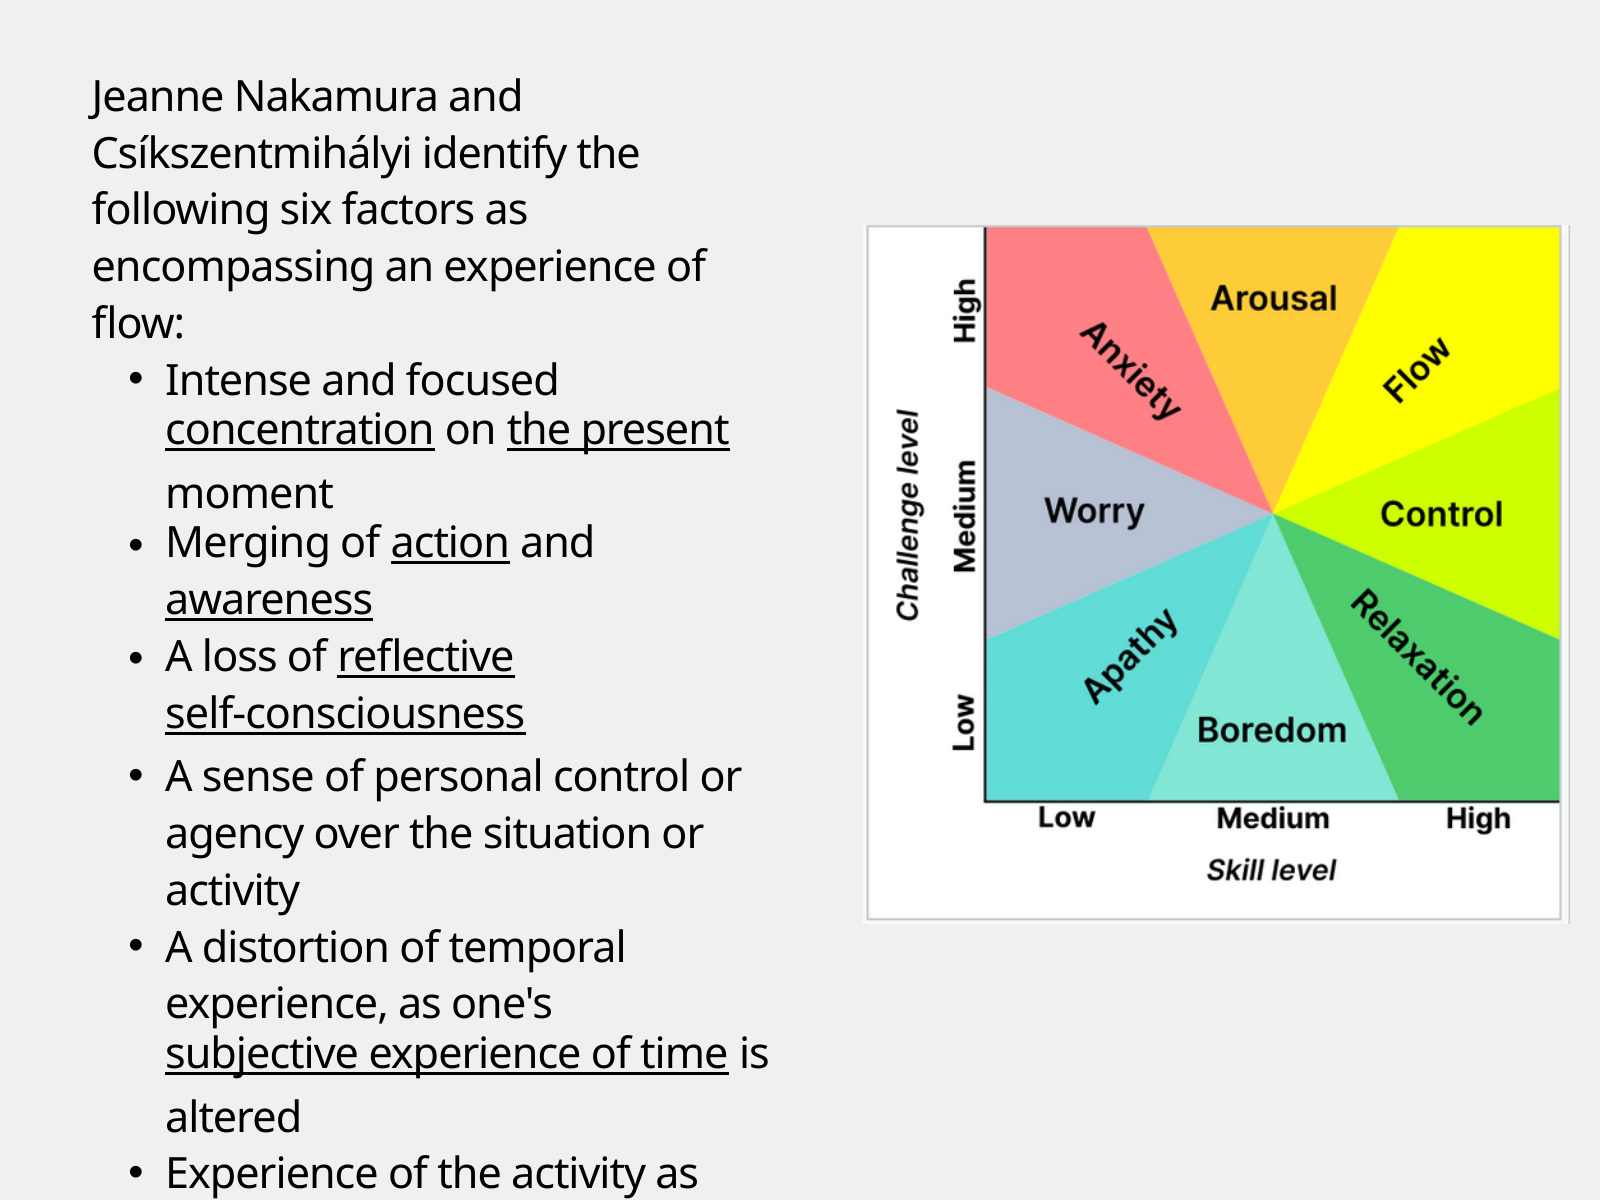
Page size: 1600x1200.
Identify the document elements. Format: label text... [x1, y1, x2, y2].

text_box [862, 224, 1571, 924]
text_box Jeanne Nakamura and Csíkszentmihályi identify the following six factors as encompassing an experience of flow: Intense and focused concentration on the present moment Merging of action and awareness A loss of reflective self-consciousness A sense of personal control or agency over the situation or activity A distortion of temporal experience, as one's subjective experience of time is altered Experience of the activity as intrinsically rewarding, also referred to as autotelic experience Nakamura J, Csikszentmihályi M (20 December 2001). "Flow Theory and Research". In Snyder CR, Lopez SJ (eds.). Handbook of Positive Psychology. Oxford University Press. pp. 195–206. ISBN 978-0-19-803094-2. Retrieved 20 November 2013. [91, 63, 800, 1200]
